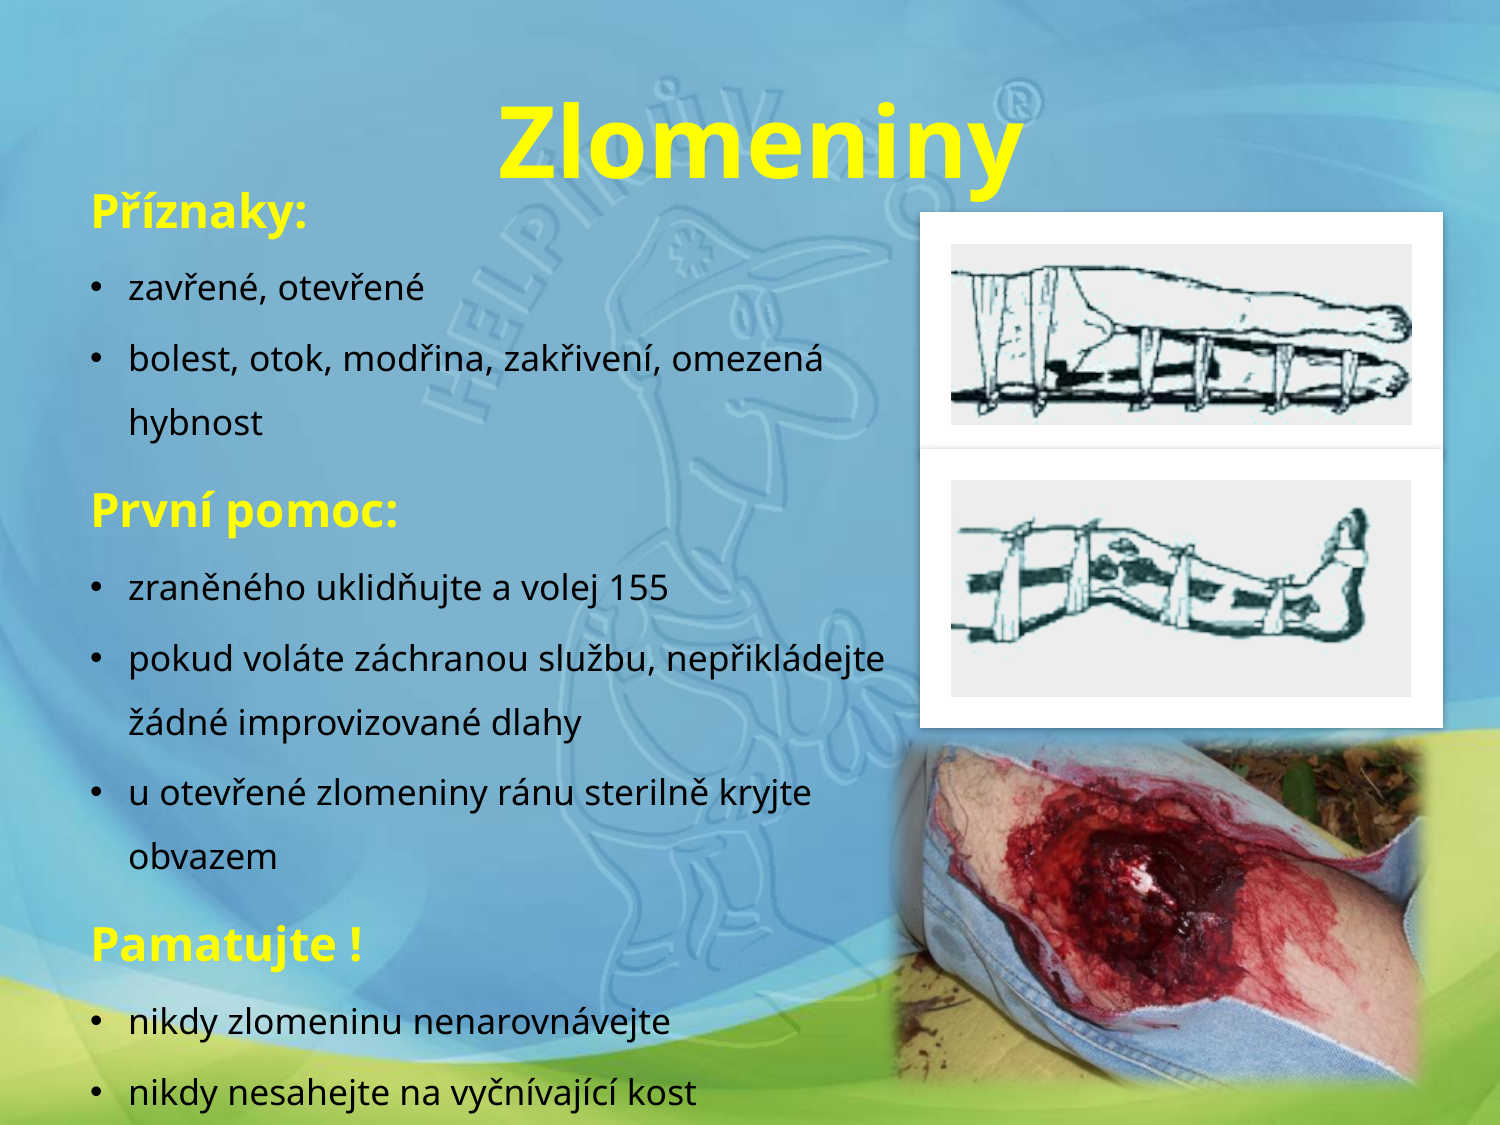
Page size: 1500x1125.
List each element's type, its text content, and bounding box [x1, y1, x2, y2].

list Příznaky: zavřené, otevřené bolest, otok, modřina, zakřivení, omezená hybnost První pomoc: zraněného uklidňujte a volej 155 pokud voláte záchranou službu, nepřikládejte žádné improvizované dlahy u otevřené zlomeniny ránu sterilně kryjte obvazem Pamatujte ! nikdy zlomeninu nenarovnávejte nikdy nesahejte na vyčnívající kost [74, 184, 940, 1125]
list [950, 243, 1413, 425]
picture [0, 0, 1500, 1125]
title Zlomeniny [74, 44, 1426, 210]
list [950, 479, 1412, 697]
